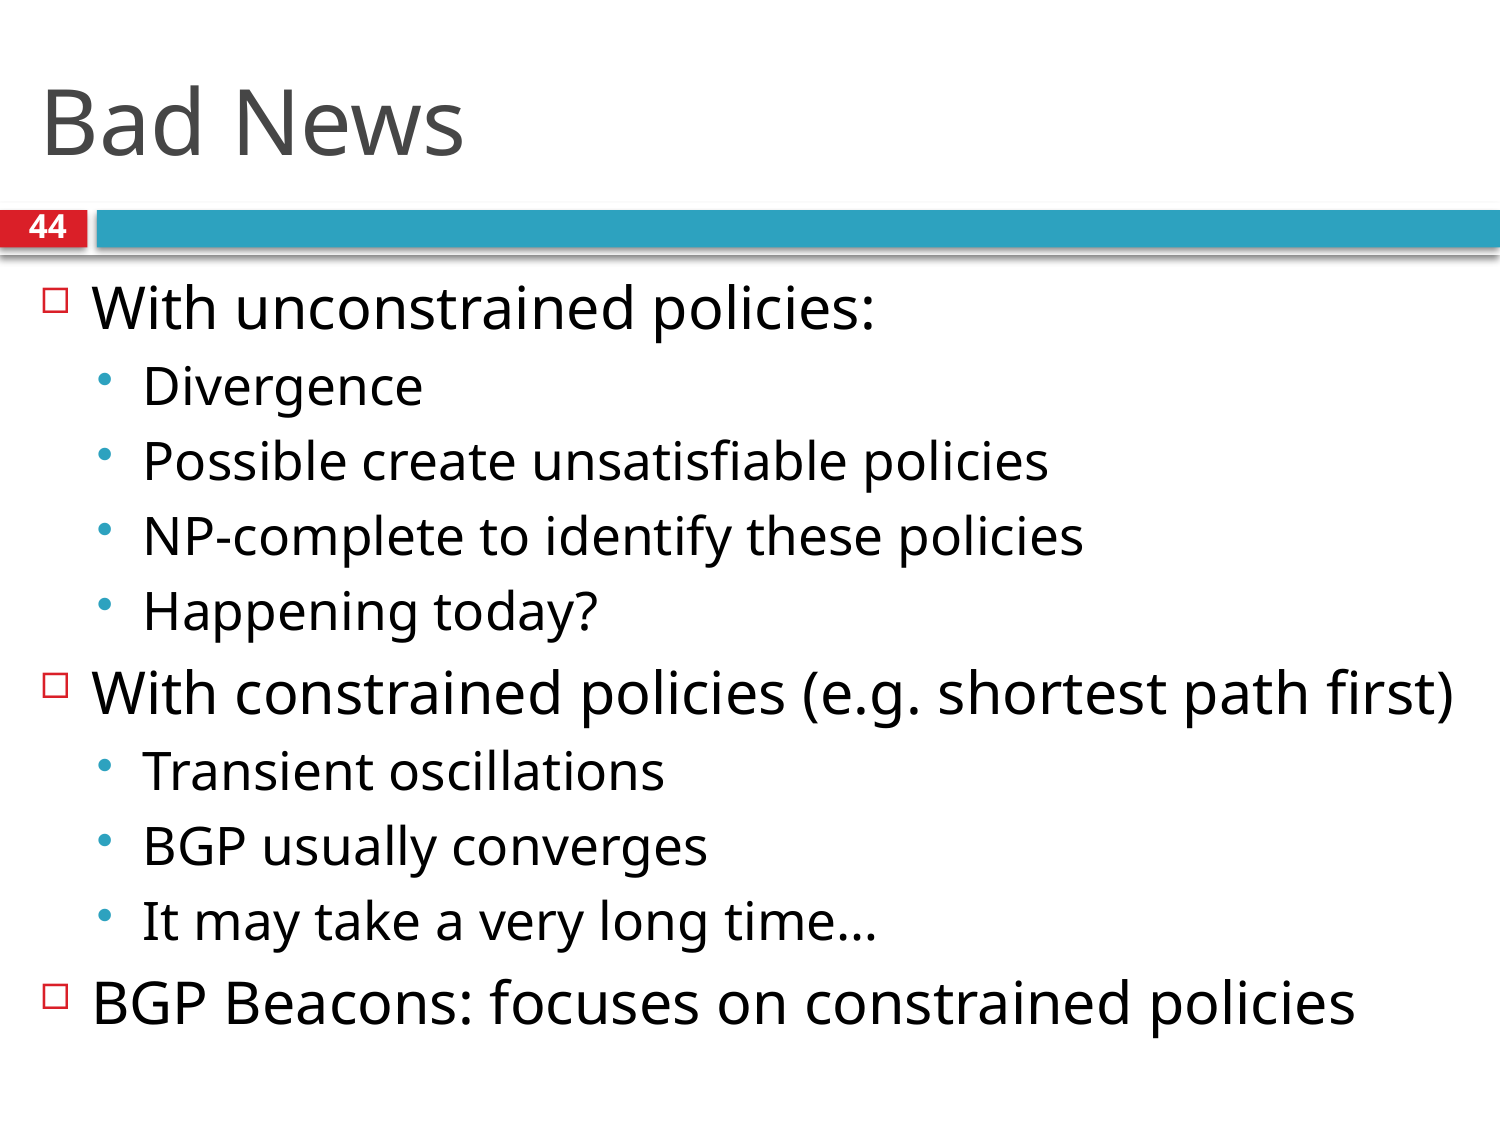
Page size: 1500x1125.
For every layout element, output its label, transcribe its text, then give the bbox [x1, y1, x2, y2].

list With unconstrained policies: Divergence Possible create unsatisfiable policies NP-complete to identify these policies Happening today? With constrained policies (e.g. shortest path first) Transient oscillations BGP usually converges It may take a very long time… BGP Beacons: focuses on constrained policies [24, 262, 1475, 1100]
title Bad News [24, 37, 1475, 200]
slide_number 44 [0, 206, 97, 250]
